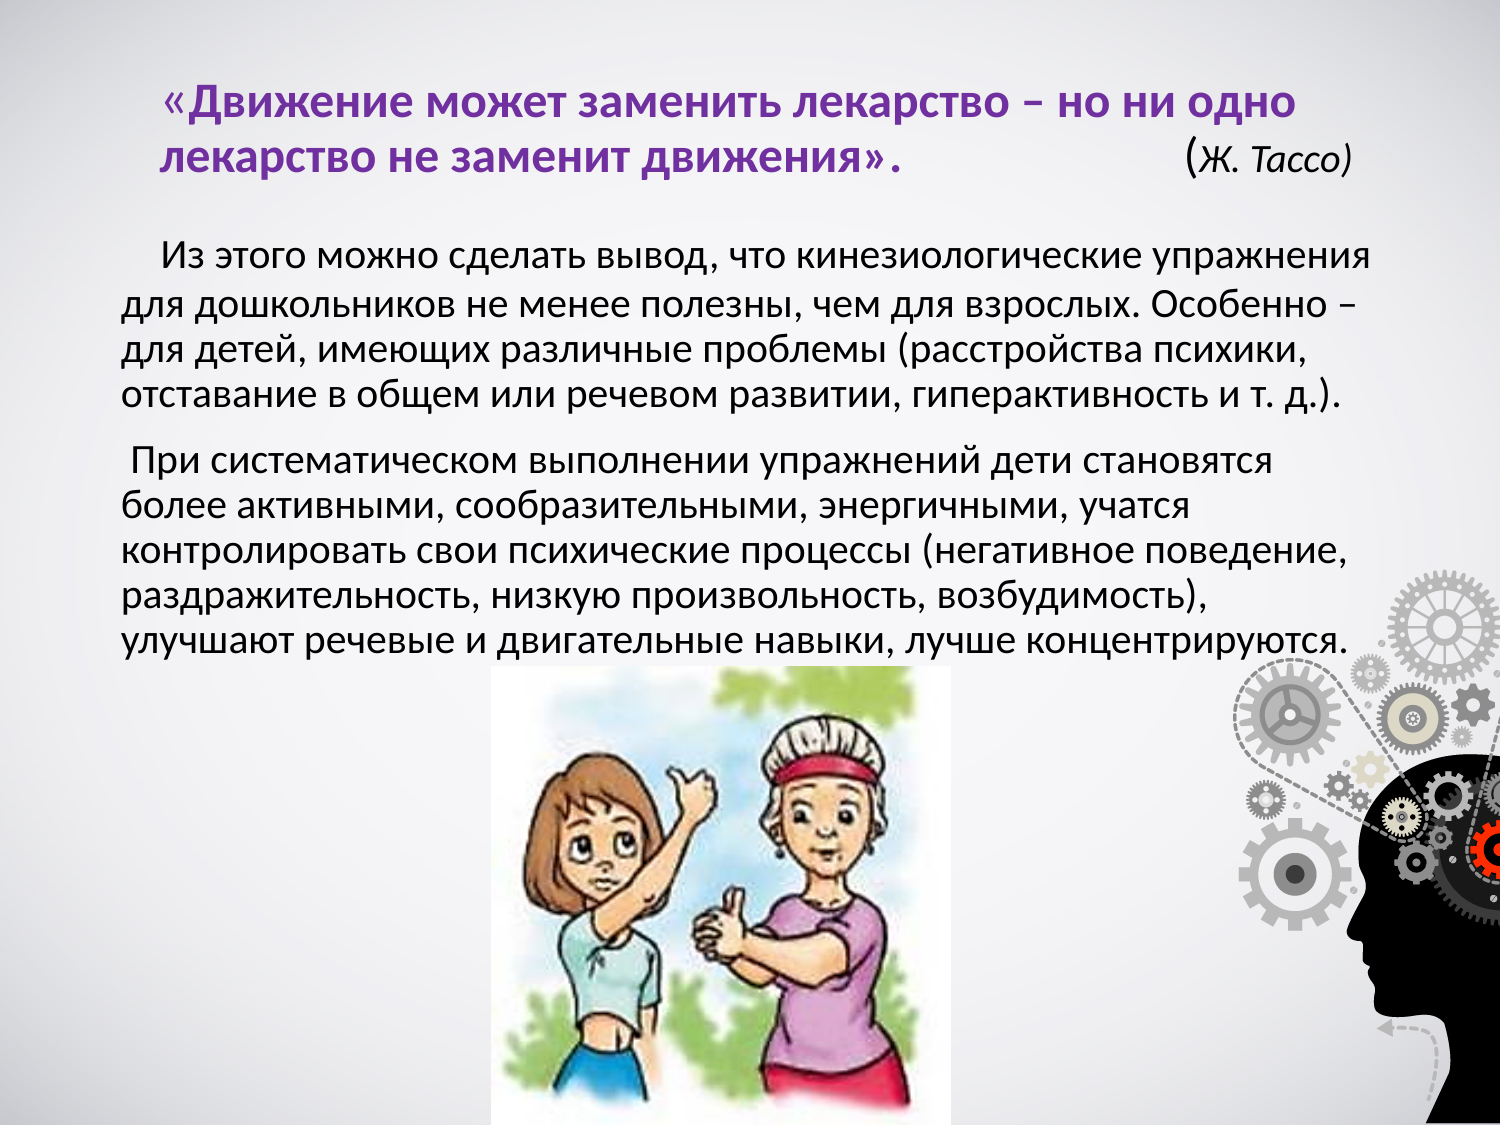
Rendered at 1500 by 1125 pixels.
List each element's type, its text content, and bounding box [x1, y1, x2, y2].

picture [0, 0, 1500, 1125]
title «Движение может заменить лекарство – но ни одно лекарство не заменит движения». (Ж. Тассо) [144, 44, 1439, 208]
list Из этого можно сделать вывод, что кинезиологические упражнения для дошкольников не менее полезны, чем для взрослых. Особенно – для детей, имеющих различные проблемы (расстройства психики, отставание в общем или речевом развитии, гиперактивность и т. д.). При систематическом выполнении упражнений дети становятся более активными, сообразительными, энергичными, учатся контролировать свои психические процессы (негативное поведение, раздражительность, низкую произвольность, возбудимость), улучшают речевые и двигательные навыки, лучше концентрируются. [105, 211, 1397, 1014]
